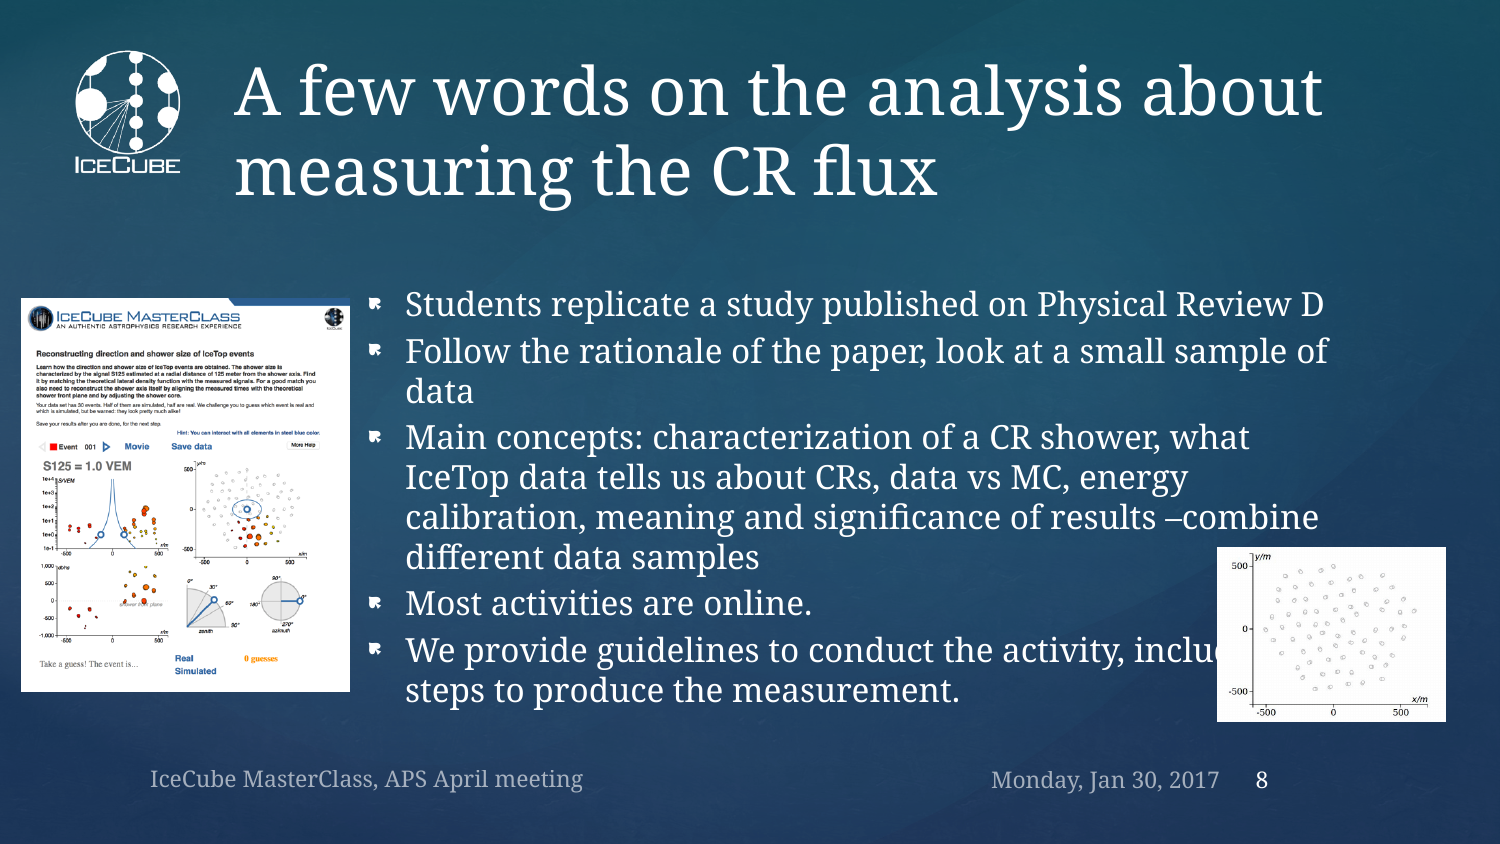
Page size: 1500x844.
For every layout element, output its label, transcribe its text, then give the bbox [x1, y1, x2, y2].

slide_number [885, 758, 1235, 804]
slide_number 8 [1240, 758, 1365, 803]
list Students replicate a study published on Physical Review D Follow the rationale of the paper, look at a small sample of data Main concepts: characterization of a CR shower, what IceTop data tells us about CRs, data vs MC, energy calibration, meaning and significance of results –combine different data samples Most activities are online. We provide guidelines to conduct the activity, including all steps to produce the measurement. [350, 271, 1350, 722]
picture [20, 298, 351, 692]
picture [68, 35, 187, 188]
picture [1217, 546, 1447, 722]
footer IceCube MasterClass, APS April meeting [135, 757, 885, 803]
title A few words on the analysis about measuring the CR flux [219, 103, 1365, 216]
